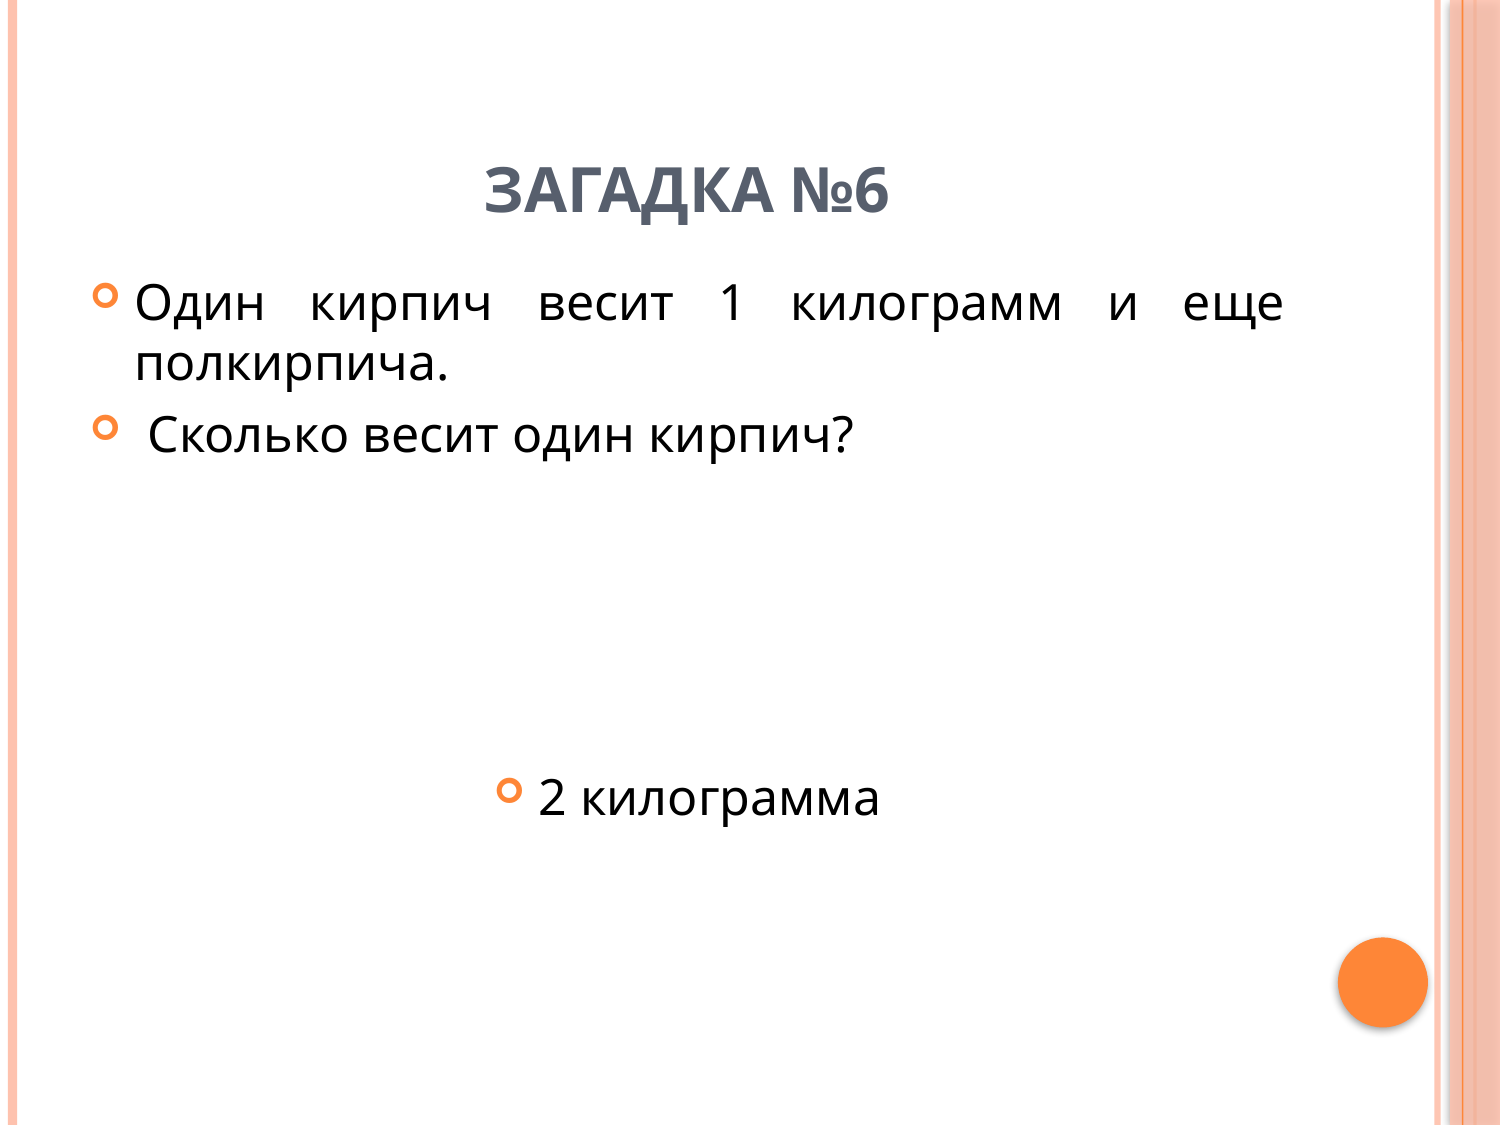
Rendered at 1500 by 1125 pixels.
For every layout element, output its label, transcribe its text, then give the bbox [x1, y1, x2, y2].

title Загадка №6 [75, 45, 1300, 233]
list Один кирпич весит 1 килограмм и еще полкирпича. Сколько весит один кирпич? 2 килограмма [75, 262, 1300, 1062]
